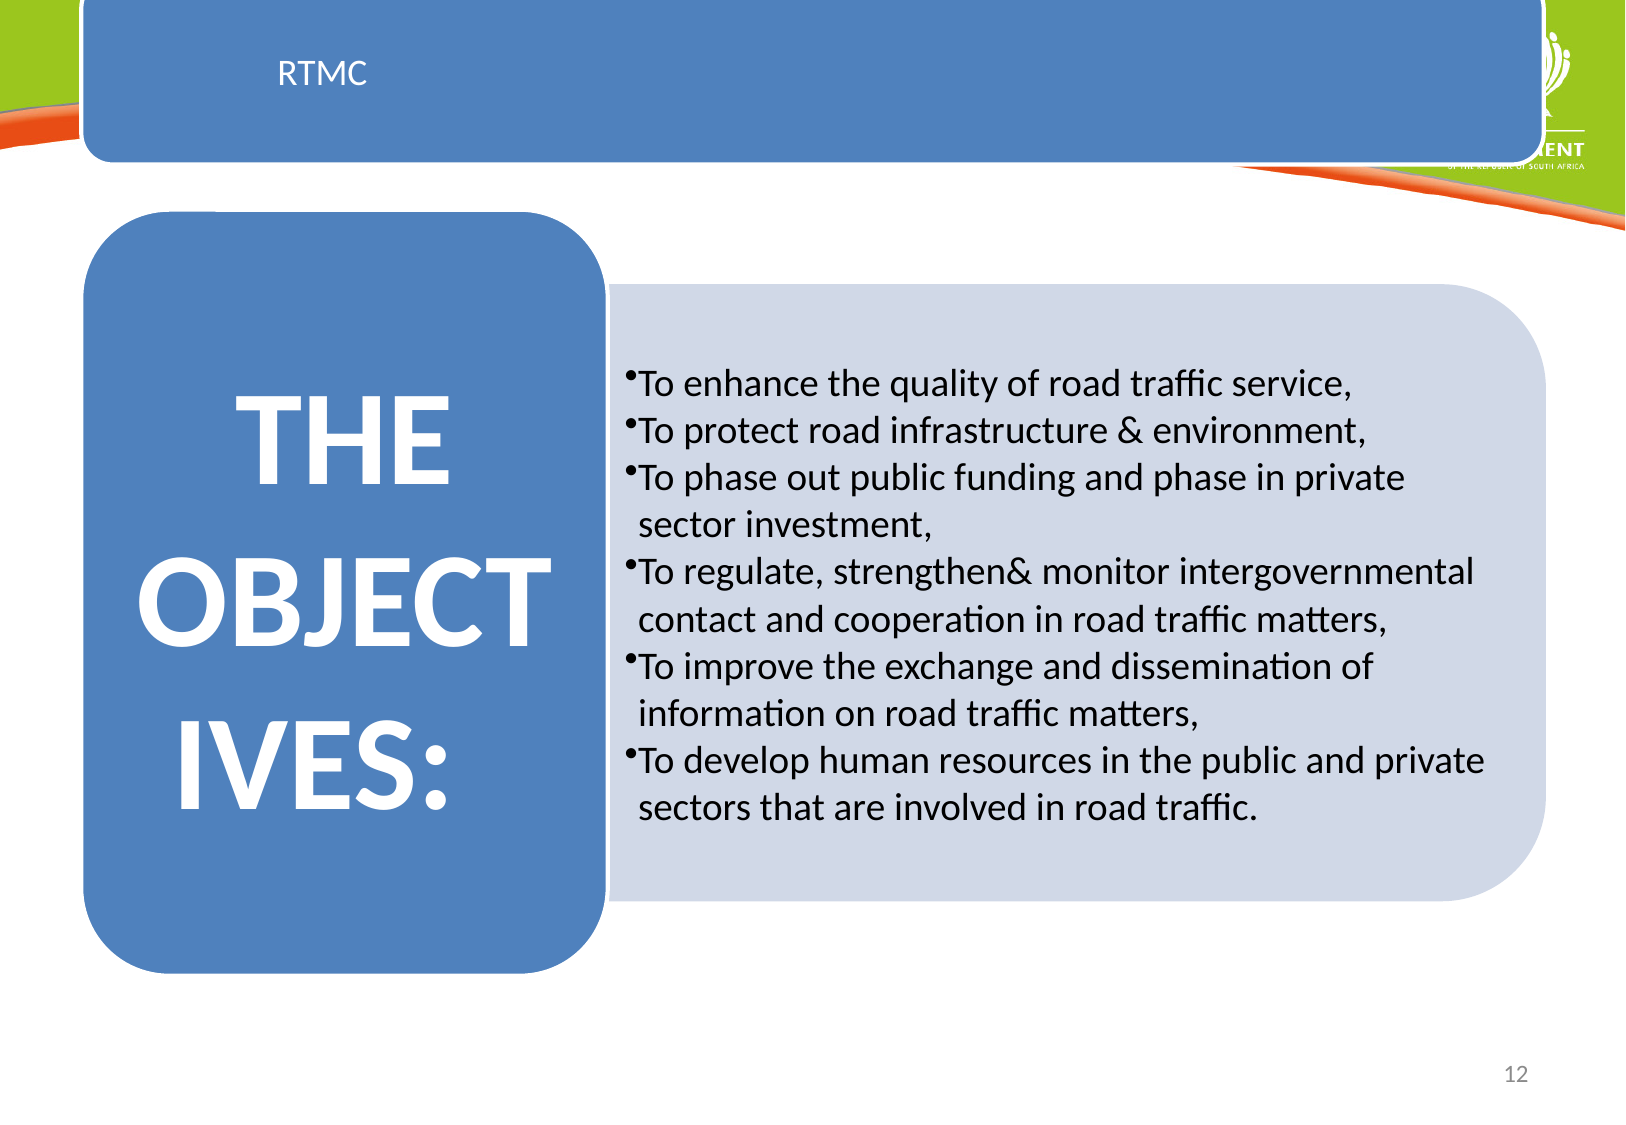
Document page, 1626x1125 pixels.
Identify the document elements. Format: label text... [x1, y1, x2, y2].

slide_number 12 [1164, 1042, 1544, 1103]
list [80, 209, 1544, 976]
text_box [80, 0, 1544, 165]
picture [0, 0, 1626, 1125]
